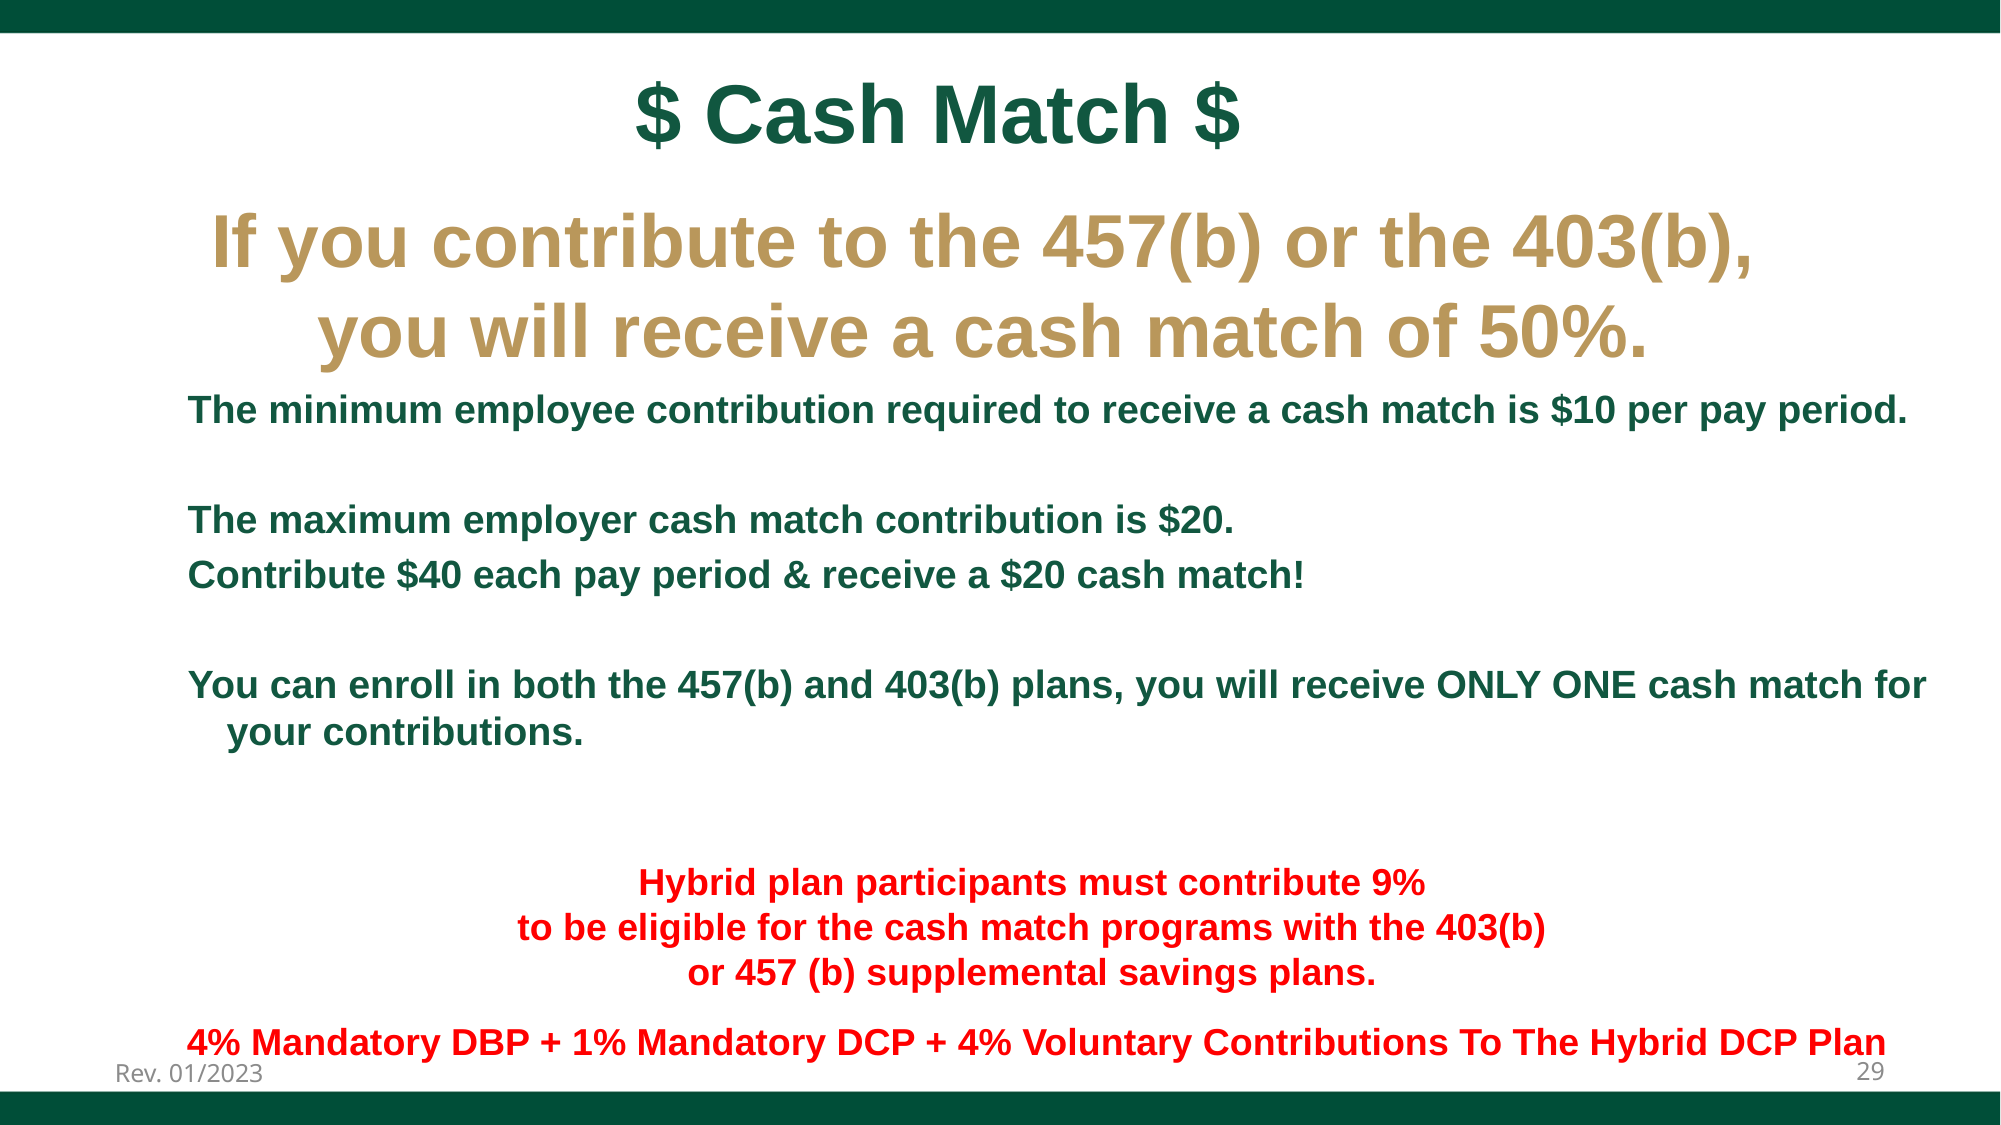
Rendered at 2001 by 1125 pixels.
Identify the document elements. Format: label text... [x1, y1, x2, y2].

picture [0, 0, 2001, 1125]
title $ Cash Match $ [38, 35, 1839, 186]
slide_number 29 [1433, 1071, 1900, 1103]
text_box Hybrid plan participants must contribute 9% to be eligible for the cash match programs with the 403(b) or 457 (b) supplemental savings plans. 4% Mandatory DBP + 1% Mandatory DCP + 4% Voluntary Contributions To The Hybrid DCP Plan [89, 850, 1911, 1071]
text_box If you contribute to the 457(b) or the 403(b), you will receive a cash match of 50%. [184, 185, 1783, 426]
list The minimum employee contribution required to receive a cash match is $10 per pay period. The maximum employer cash match contribution is $20. Contribute $40 each pay period & receive a $20 cash match! You can enroll in both the 457(b) and 403(b) plans, you will receive ONLY ONE cash match for your contributions. [110, 352, 1963, 841]
slide_number Rev. 01/2023 [99, 1042, 567, 1103]
